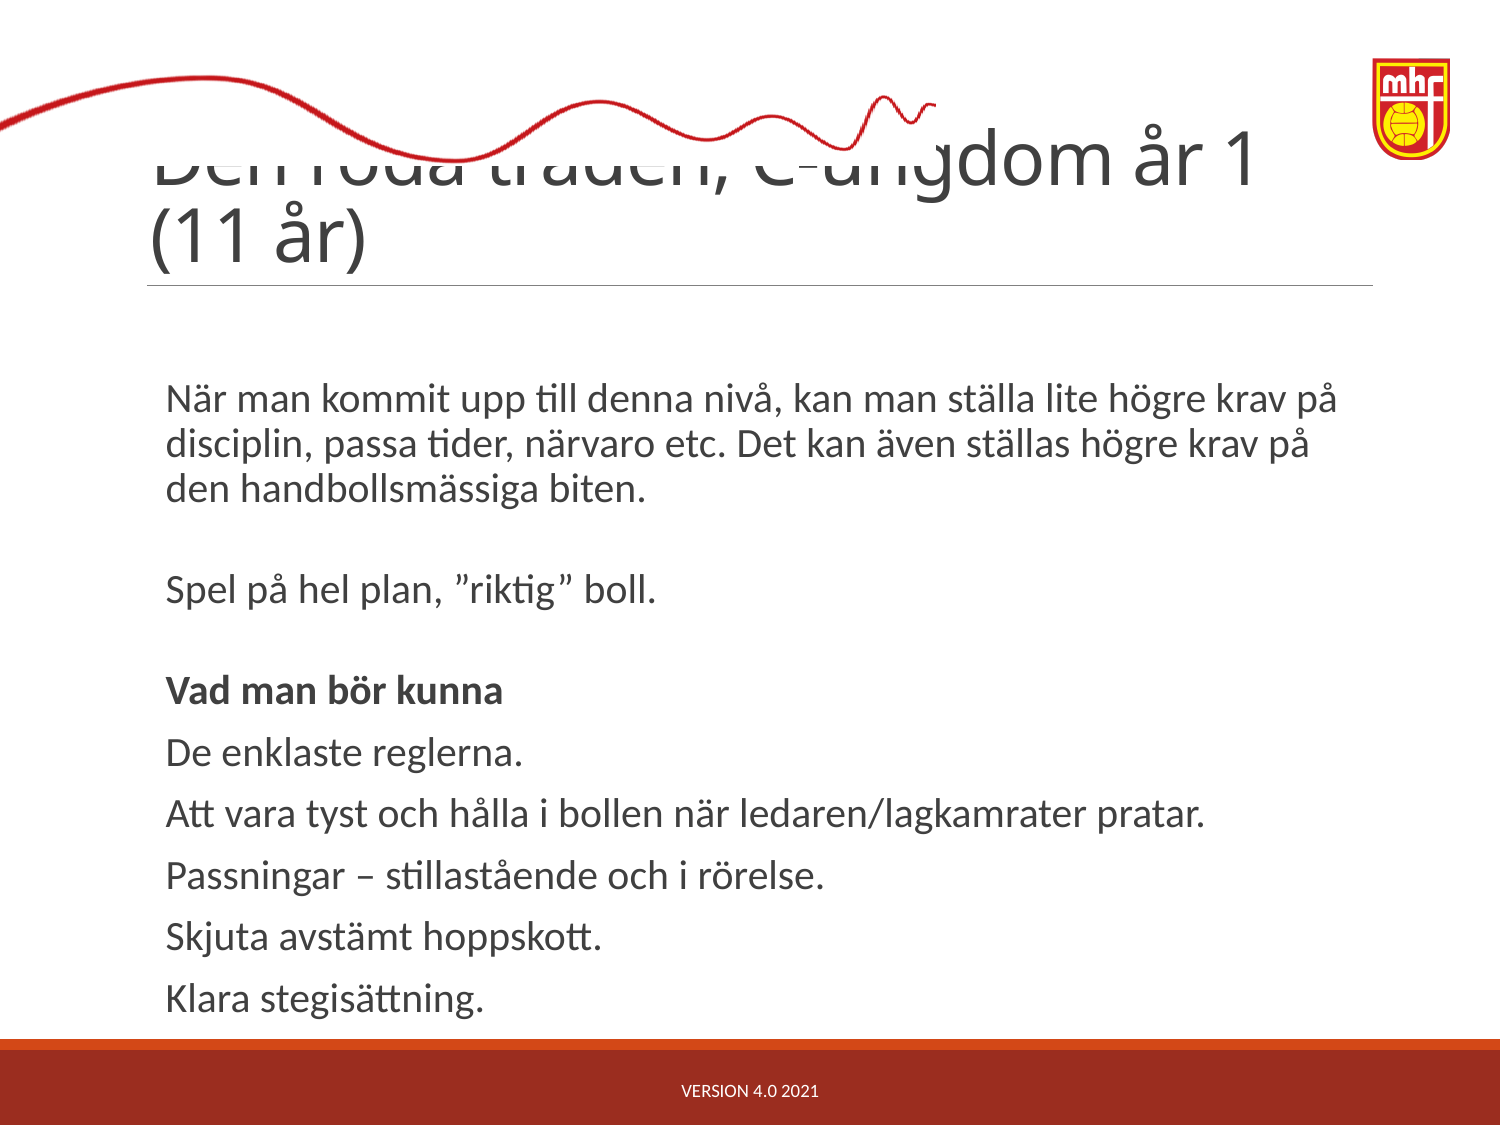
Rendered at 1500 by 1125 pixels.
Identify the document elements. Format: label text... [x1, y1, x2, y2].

title Den röda tråden, C-ungdom år 1 (11 år) [135, 47, 1373, 285]
picture [0, 71, 937, 167]
list När man kommit upp till denna nivå, kan man ställa lite högre krav på disciplin, passa tider, närvaro etc. Det kan även ställas högre krav på den handbollsmässiga biten. Spel på hel plan, ”riktig” boll. Vad man bör kunna De enklaste reglerna. Att vara tyst och hålla i bollen när ledaren/lagkamrater pratar. Passningar – stillastående och i rörelse. Skjuta avstämt hoppskott. Klara stegisättning. [147, 302, 1373, 986]
footer Version 4.0 2021 [453, 1059, 1047, 1120]
